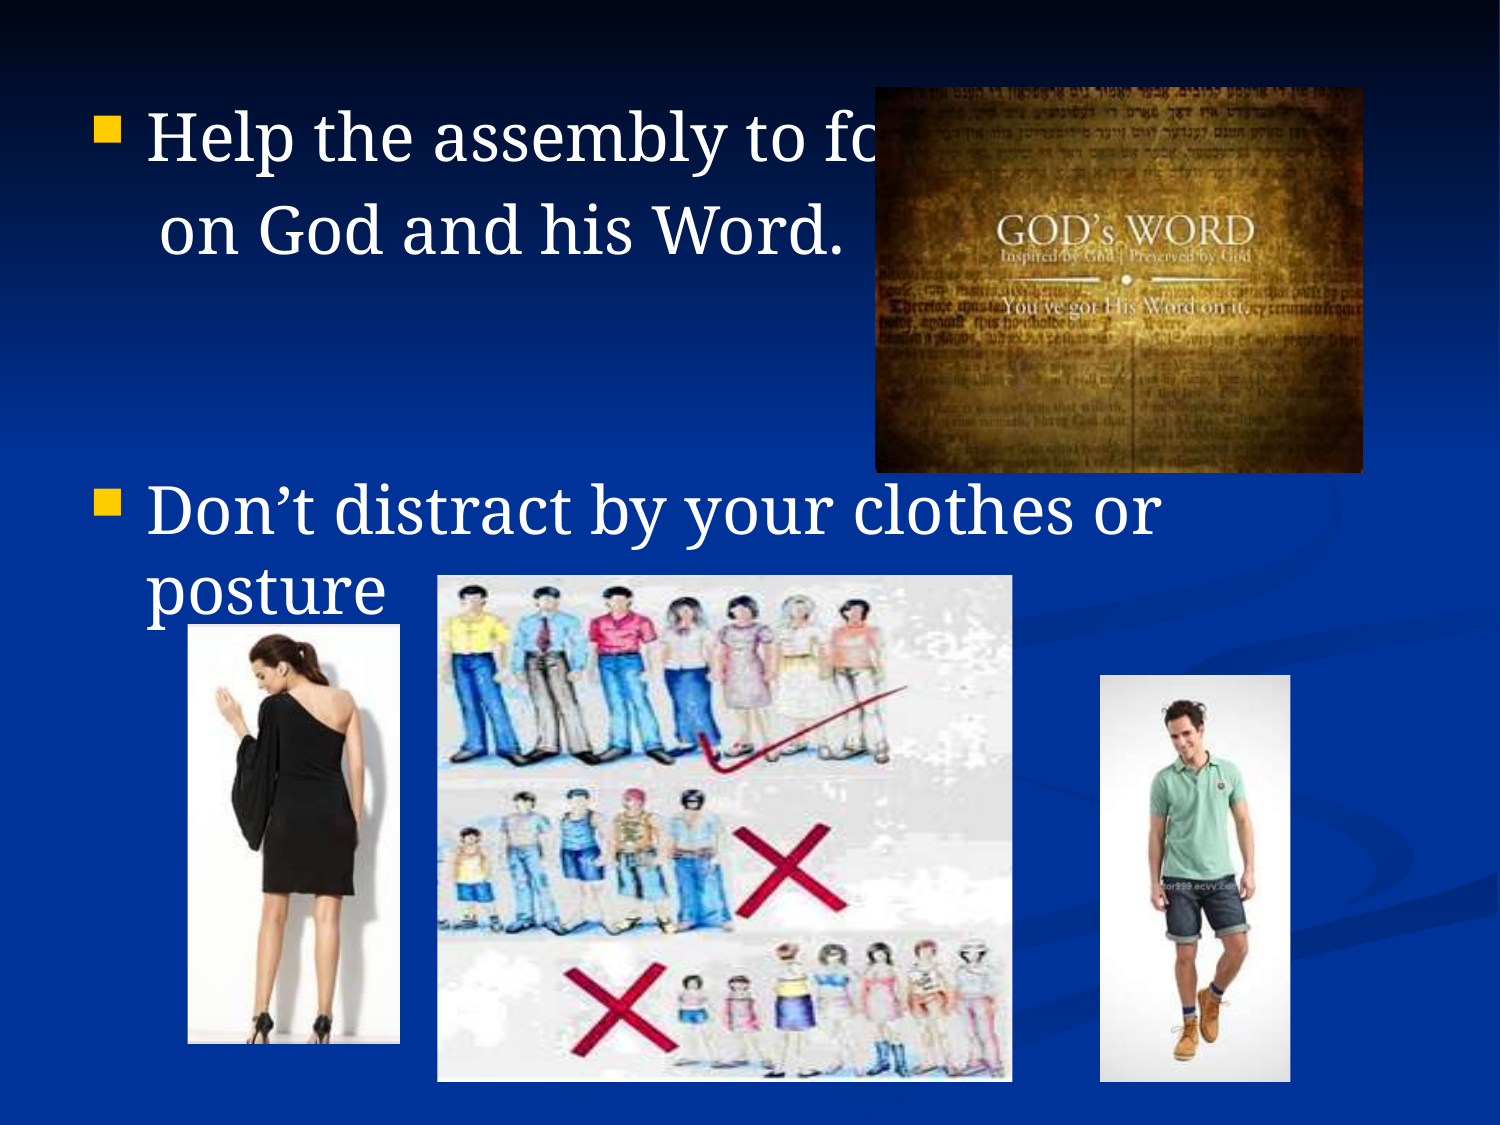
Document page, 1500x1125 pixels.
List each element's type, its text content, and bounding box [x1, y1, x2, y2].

picture [1099, 674, 1291, 1083]
list Help the assembly to focus on God and his Word. Don’t distract by your clothes or posture [74, 87, 1426, 1006]
picture [874, 87, 1363, 473]
picture [187, 624, 401, 1051]
picture [437, 574, 1013, 1082]
